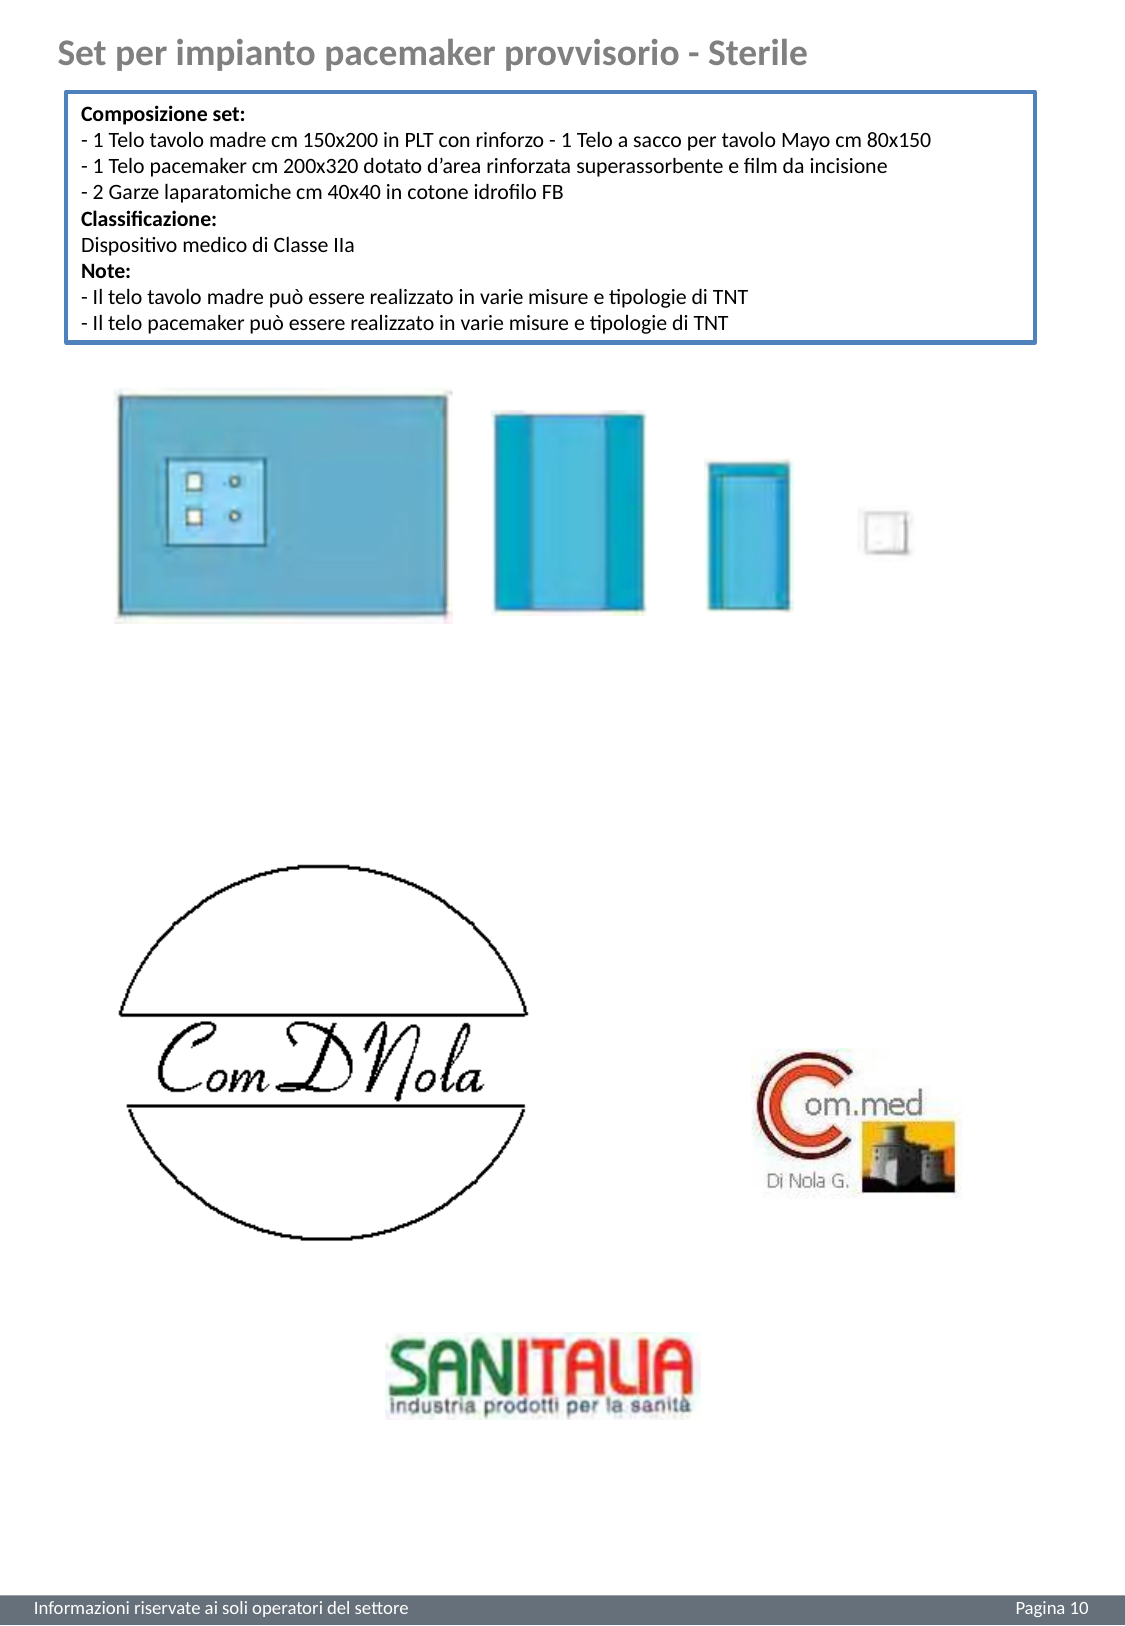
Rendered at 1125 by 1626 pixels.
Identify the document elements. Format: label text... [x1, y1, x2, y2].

picture [857, 505, 915, 562]
text_box Set per impianto pacemaker provvisorio - Sterile [42, 21, 858, 81]
picture [113, 859, 533, 1245]
picture [703, 457, 794, 614]
picture [385, 1331, 702, 1420]
text_box Informazioni riservate ai soli operatori del settore Pagina 10 [0, 1595, 1125, 1625]
picture [114, 335, 452, 675]
picture [491, 410, 647, 616]
text_box Composizione set: - 1 Telo tavolo madre cm 150x200 in PLT con rinforzo - 1 Telo a sacco per tavolo Mayo cm 80x150 - 1 Telo pacemaker cm 200x320 dotato d’area rinforzata superassorbente e film da incisione - 2 Garze laparatomiche cm 40x40 in cotone idrofilo FB Classificazione: Dispositivo medico di Classe IIa Note: - Il telo tavolo madre può essere realizzato in varie misure e tipologie di TNT - Il telo pacemaker può essere realizzato in varie misure e tipologie di TNT [64, 90, 1037, 345]
picture [751, 1048, 963, 1199]
